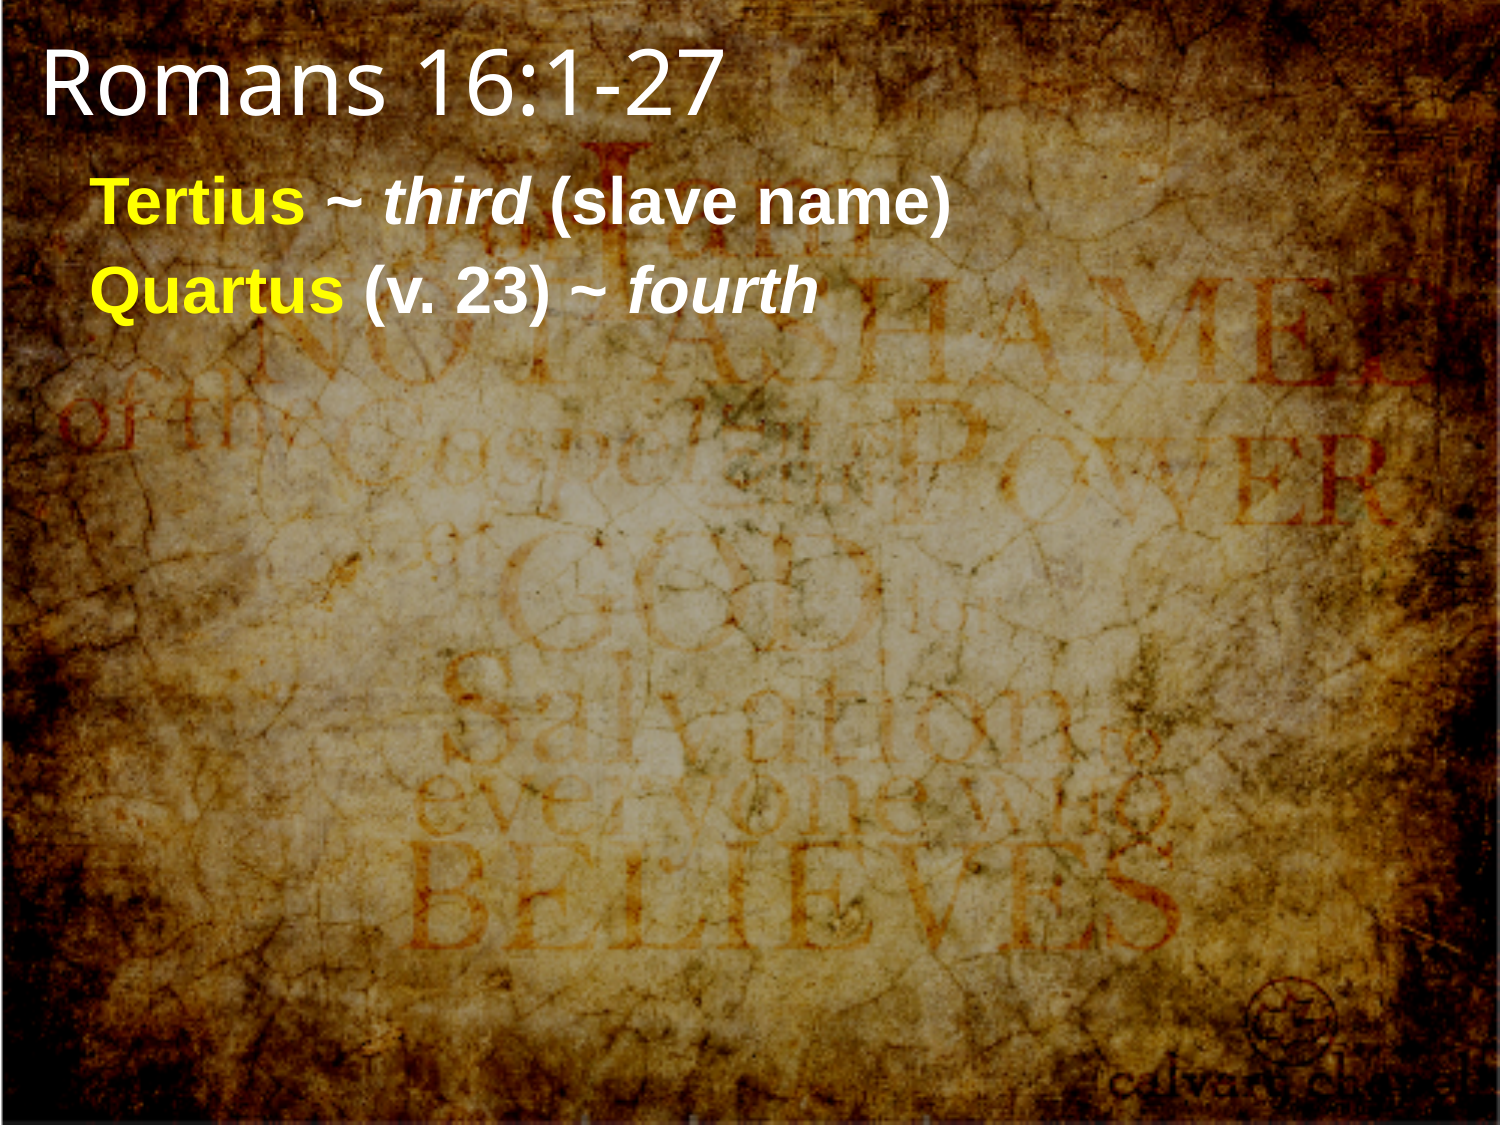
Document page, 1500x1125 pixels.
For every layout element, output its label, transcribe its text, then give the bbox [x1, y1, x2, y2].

picture [0, 0, 1500, 1125]
text_box Tertius ~ third (slave name) [57, 2, 1425, 239]
text_box Romans 16:1-27 [59, 4, 1054, 155]
text_box Quartus (v. 23) ~ fourth [74, 239, 1425, 334]
